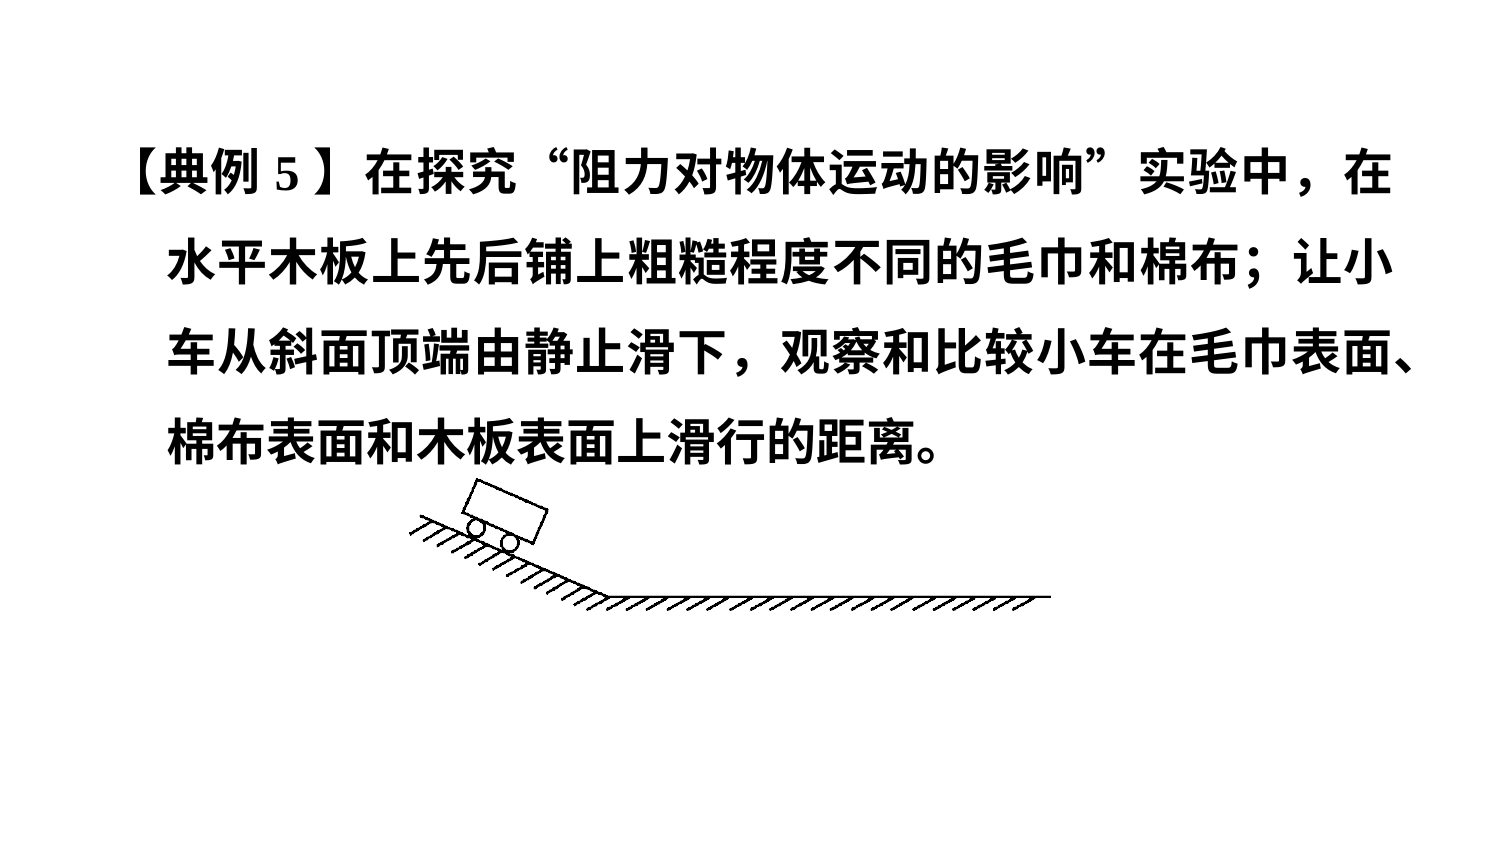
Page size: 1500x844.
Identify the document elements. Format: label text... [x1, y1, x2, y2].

text_box 【典例5】在探究“阻力对物体运动的影响”实验中，在水平木板上先后铺上粗糙程度不同的毛巾和棉布；让小车从斜面顶端由静止滑下，观察和比较小车在毛巾表面、棉布表面和木板表面上滑行的距离。 [92, 102, 1409, 478]
picture [408, 477, 1051, 612]
